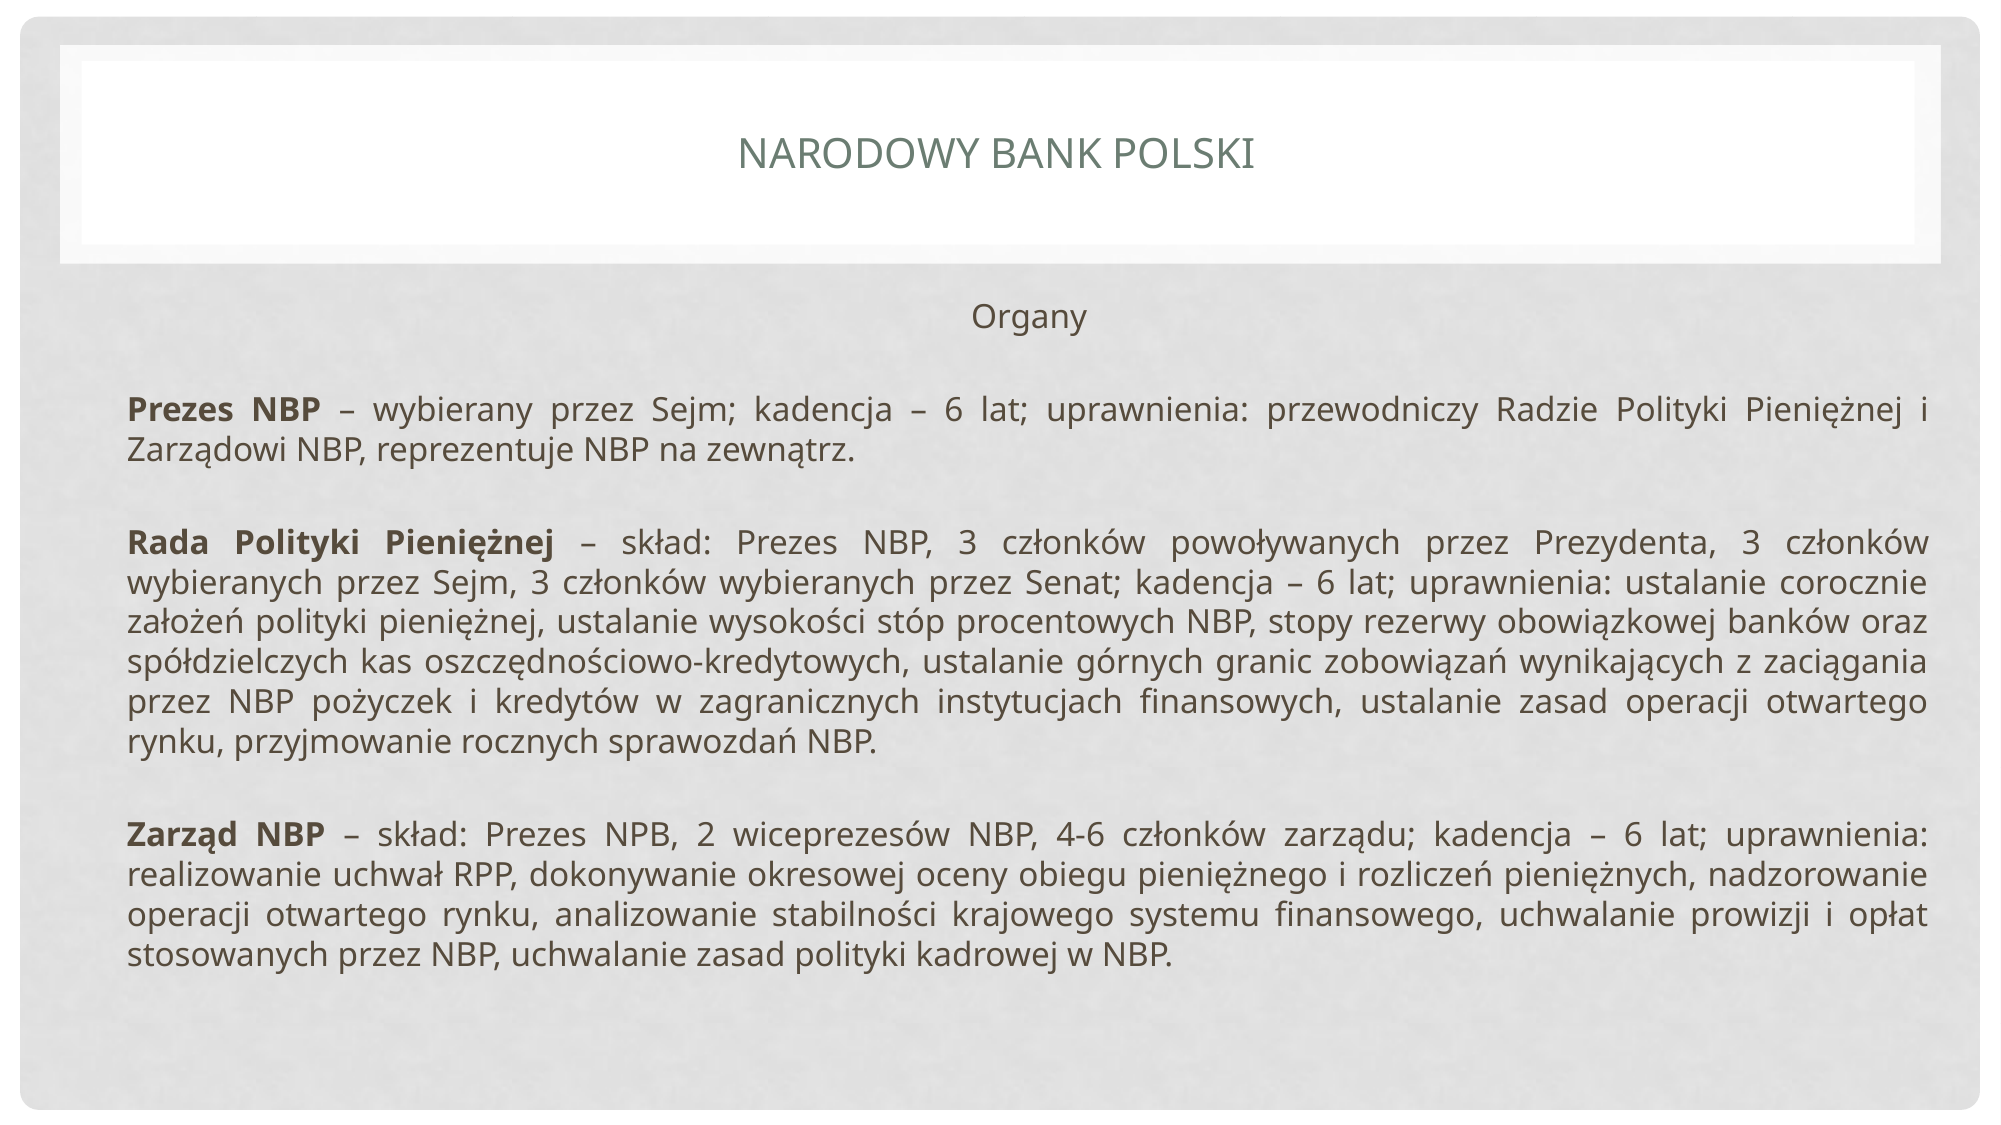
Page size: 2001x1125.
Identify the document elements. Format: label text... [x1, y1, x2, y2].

title Narodowy Bank Polski [93, 66, 1900, 238]
list Organy Prezes NBP – wybierany przez Sejm; kadencja – 6 lat; uprawnienia: przewodniczy Radzie Polityki Pieniężnej i Zarządowi NBP, reprezentuje NBP na zewnątrz. Rada Polityki Pieniężnej – skład: Prezes NBP, 3 członków powoływanych przez Prezydenta, 3 członków wybieranych przez Sejm, 3 członków wybieranych przez Senat; kadencja – 6 lat; uprawnienia: ustalanie corocznie założeń polityki pieniężnej, ustalanie wysokości stóp procentowych NBP, stopy rezerwy obowiązkowej banków oraz spółdzielczych kas oszczędnościowo-kredytowych, ustalanie górnych granic zobowiązań wynikających z zaciągania przez NBP pożyczek i kredytów w zagranicznych instytucjach finansowych, ustalanie zasad operacji otwartego rynku, przyjmowanie rocznych sprawozdań NBP. Zarząd NBP – skład: Prezes NPB, 2 wiceprezesów NBP, 4-6 członków zarządu; kadencja – 6 lat; uprawnienia: realizowanie uchwał RPP, dokonywanie okresowej oceny obiegu pieniężnego i rozliczeń pieniężnych, nadzorowanie operacji otwartego rynku, analizowanie stabilności krajowego systemu finansowego, uchwalanie prowizji i opłat stosowanych przez NBP, uchwalanie zasad polityki kadrowej w NBP. [93, 287, 1947, 1094]
